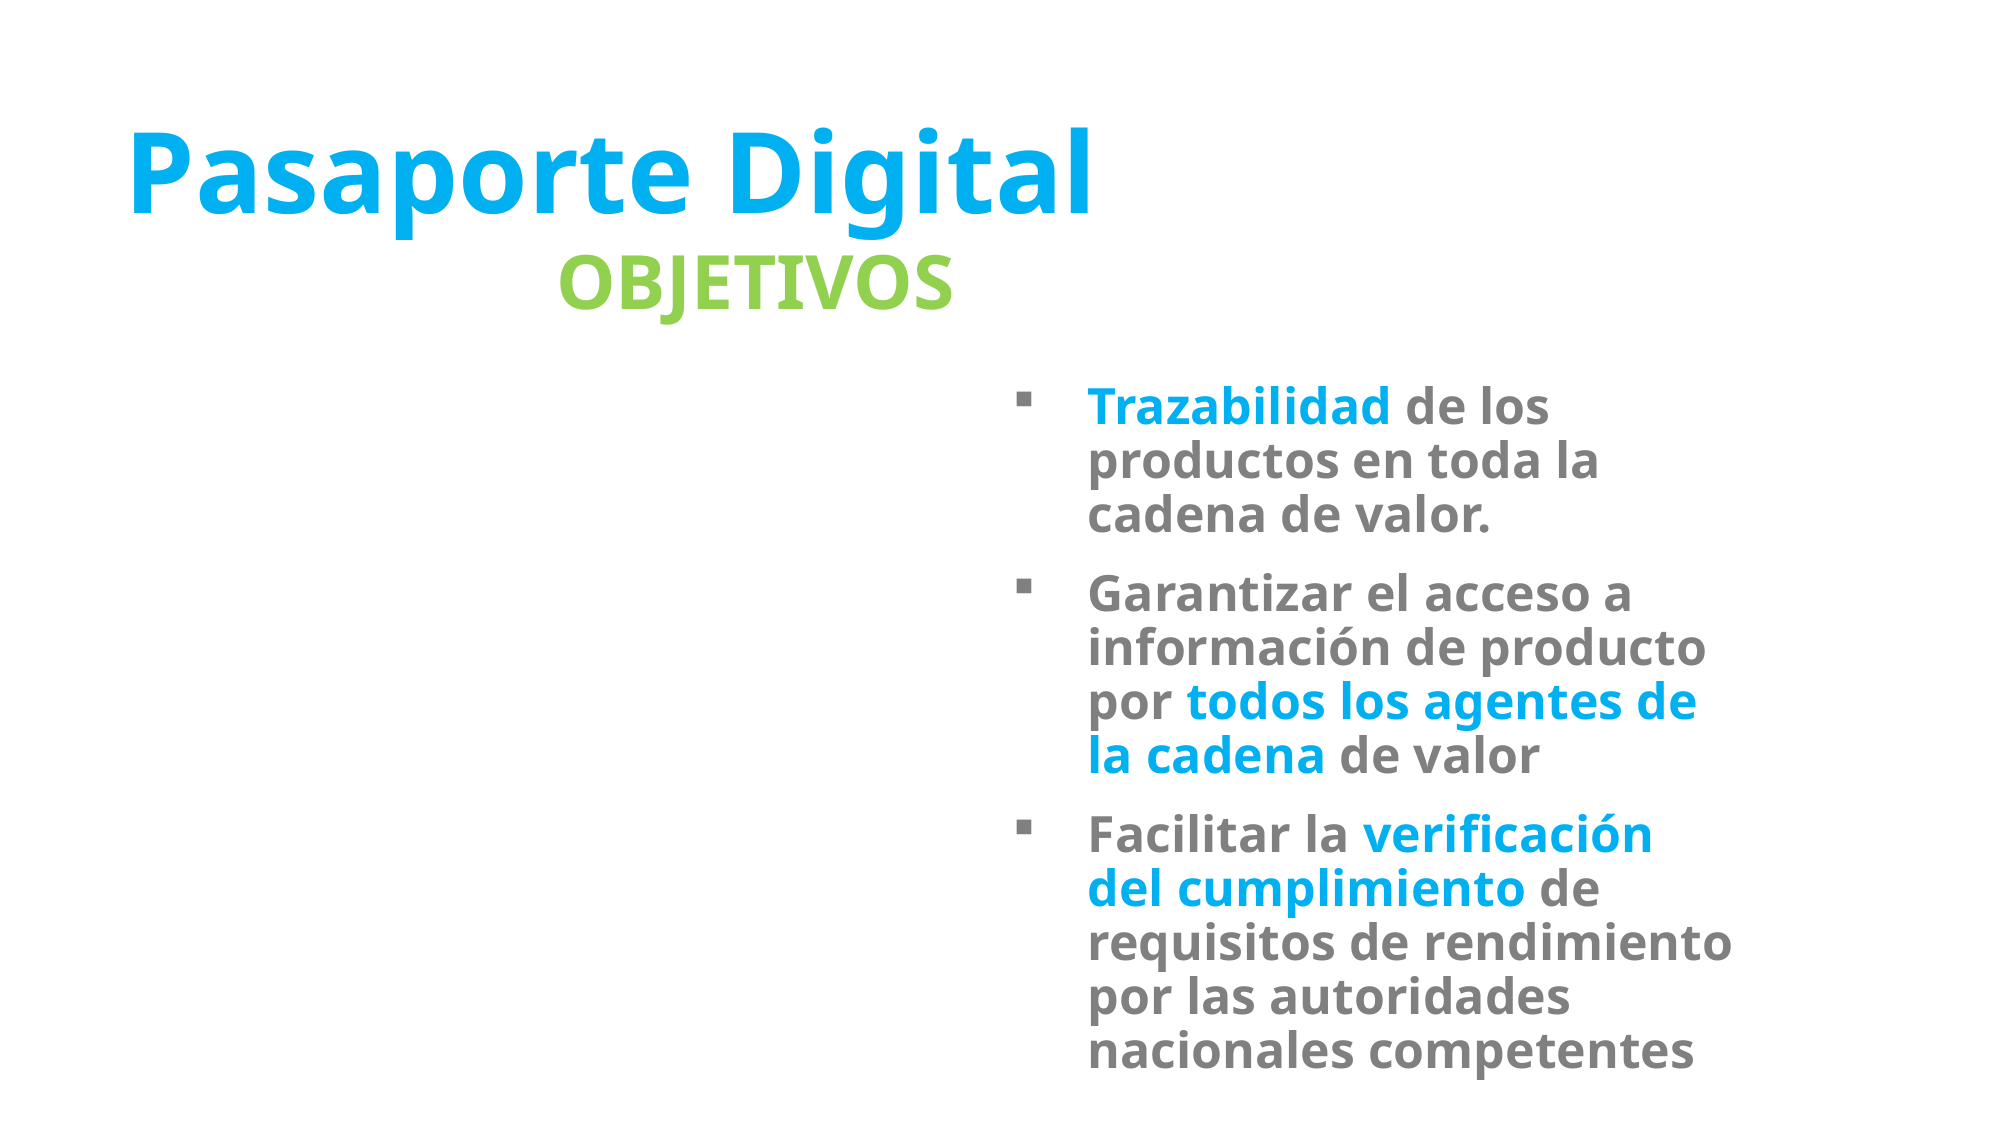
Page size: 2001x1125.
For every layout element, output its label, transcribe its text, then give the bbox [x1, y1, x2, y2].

text_box Trazabilidad de los productos en toda la cadena de valor. Garantizar el acceso a información de producto por todos los agentes de la cadena de valor Facilitar la verificación del cumplimiento de requisitos de rendimiento por las autoridades nacionales competentes [887, 373, 1759, 1088]
text_box Pasaporte Digital [109, 88, 1137, 265]
text_box OBJETIVOS [541, 265, 1121, 395]
